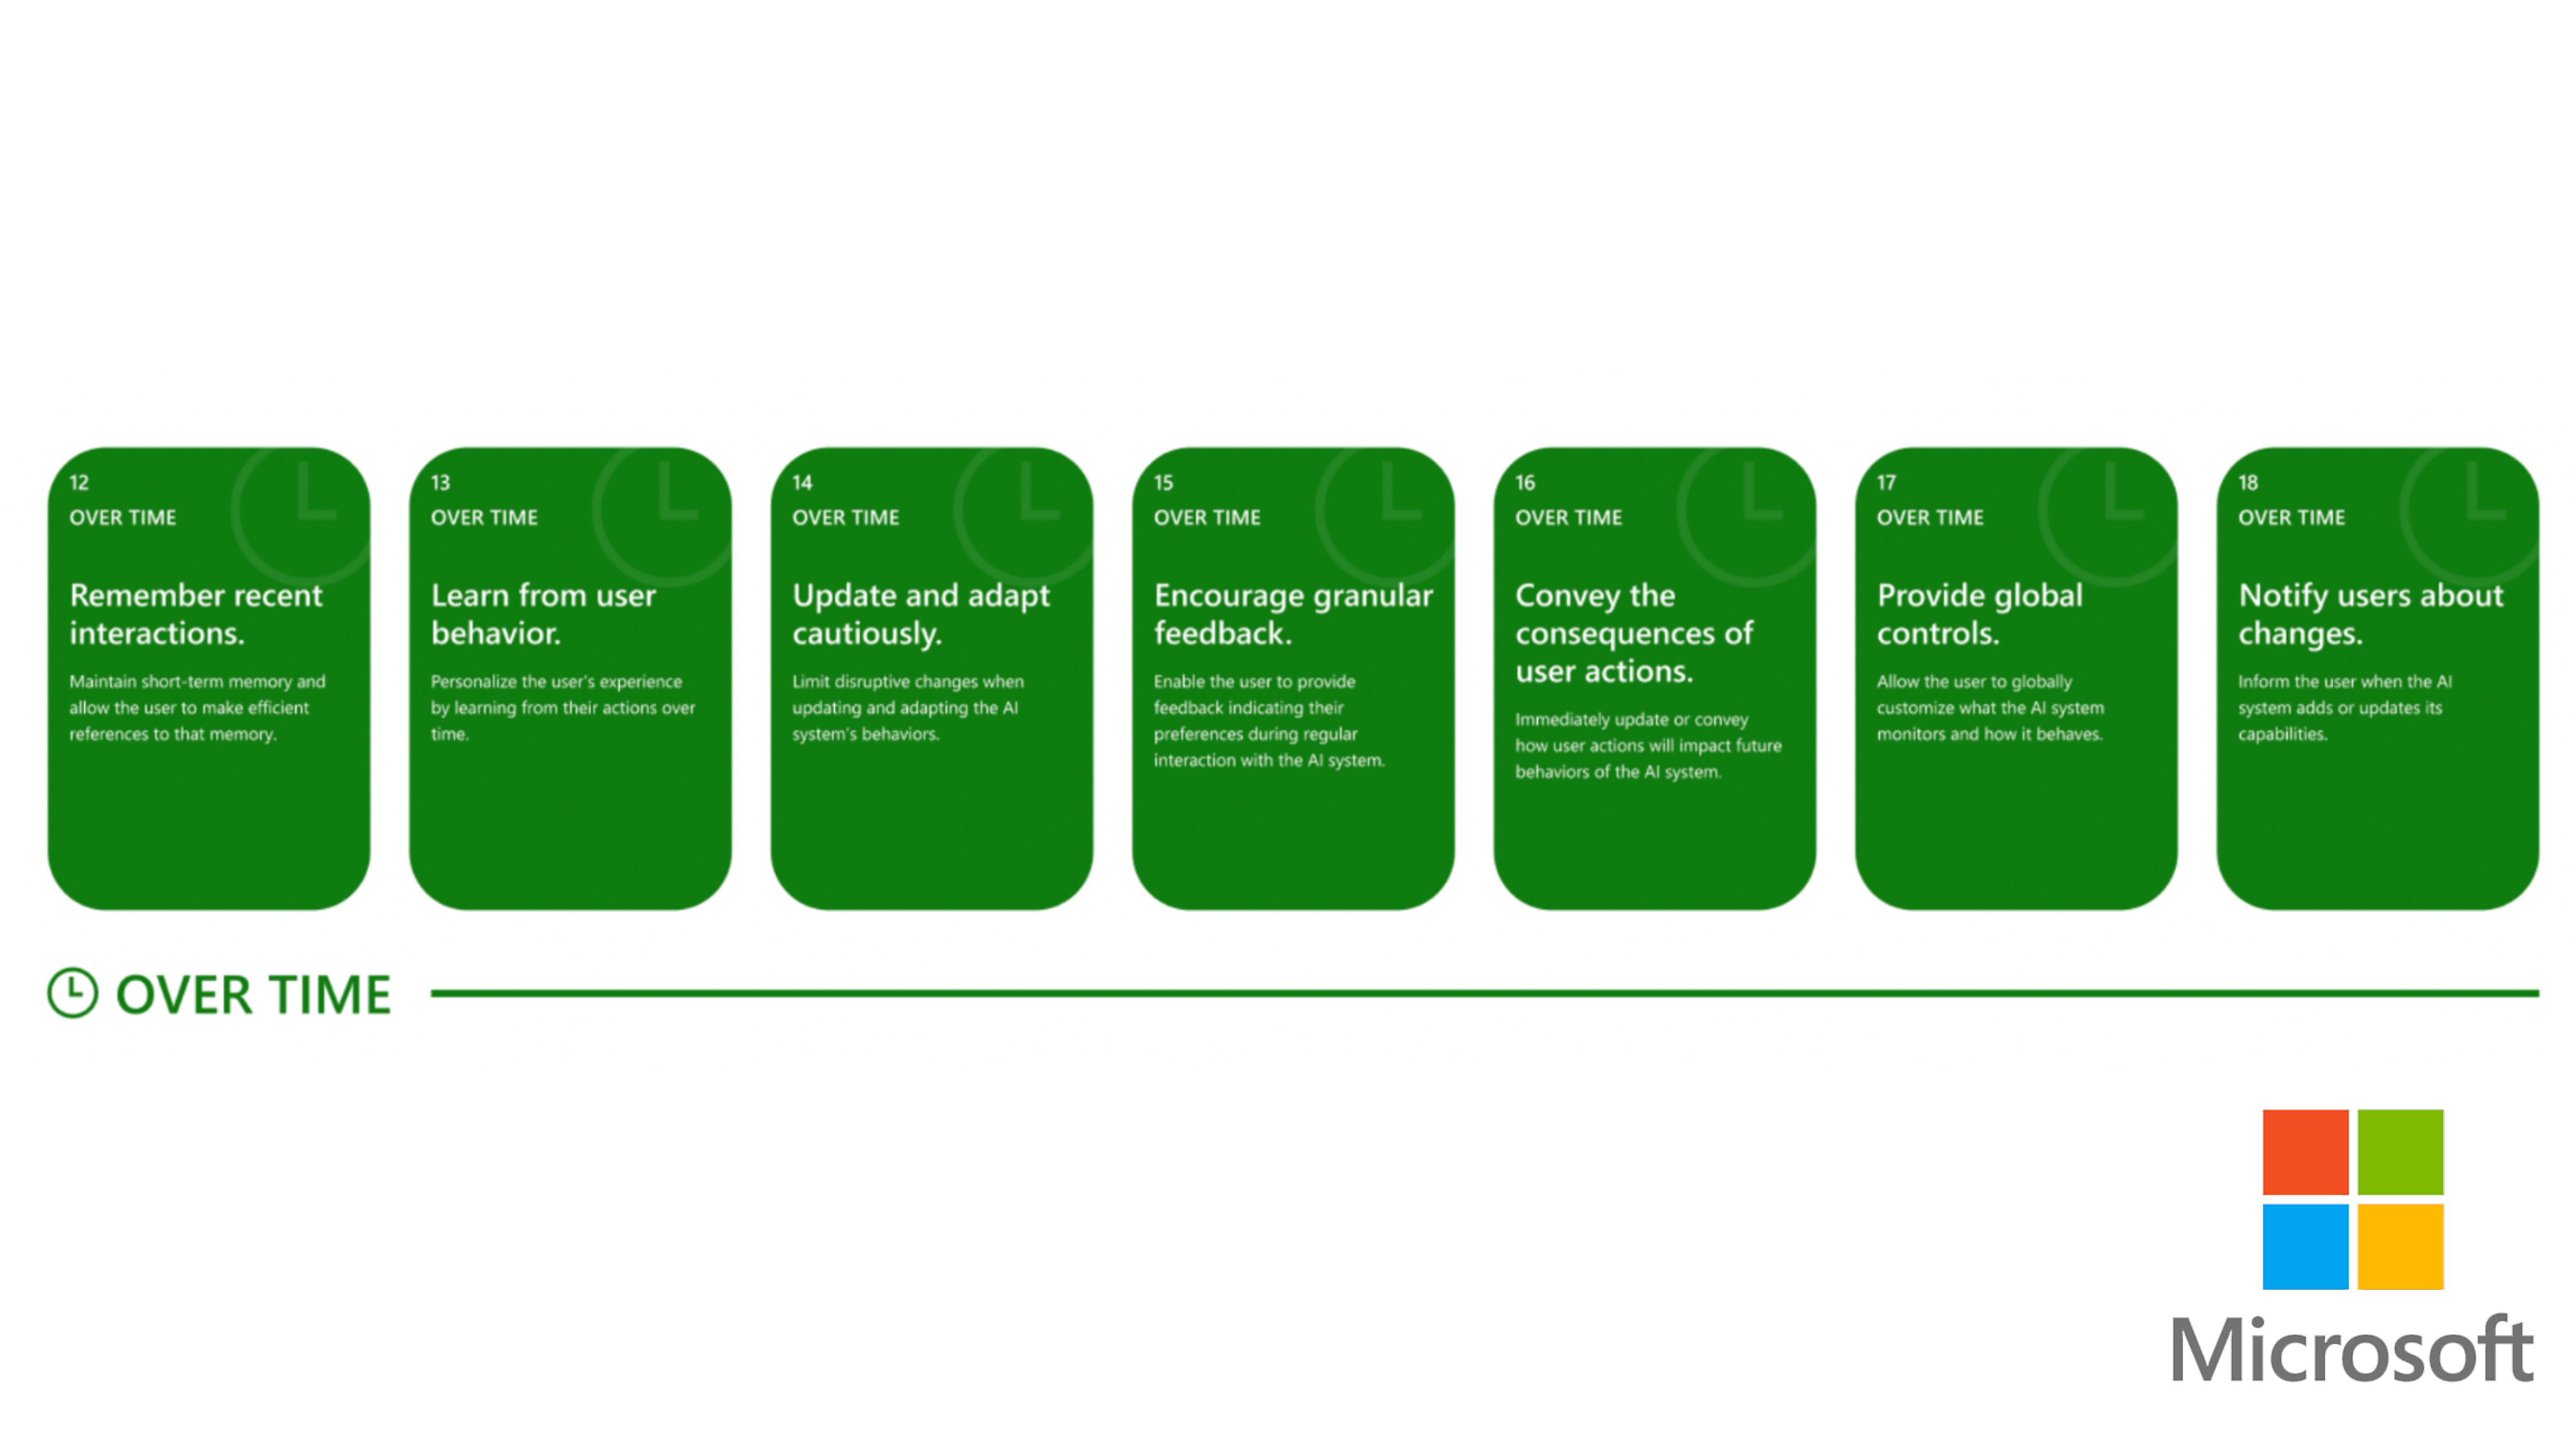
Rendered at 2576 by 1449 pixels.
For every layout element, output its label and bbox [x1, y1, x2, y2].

picture [0, 371, 2576, 1414]
